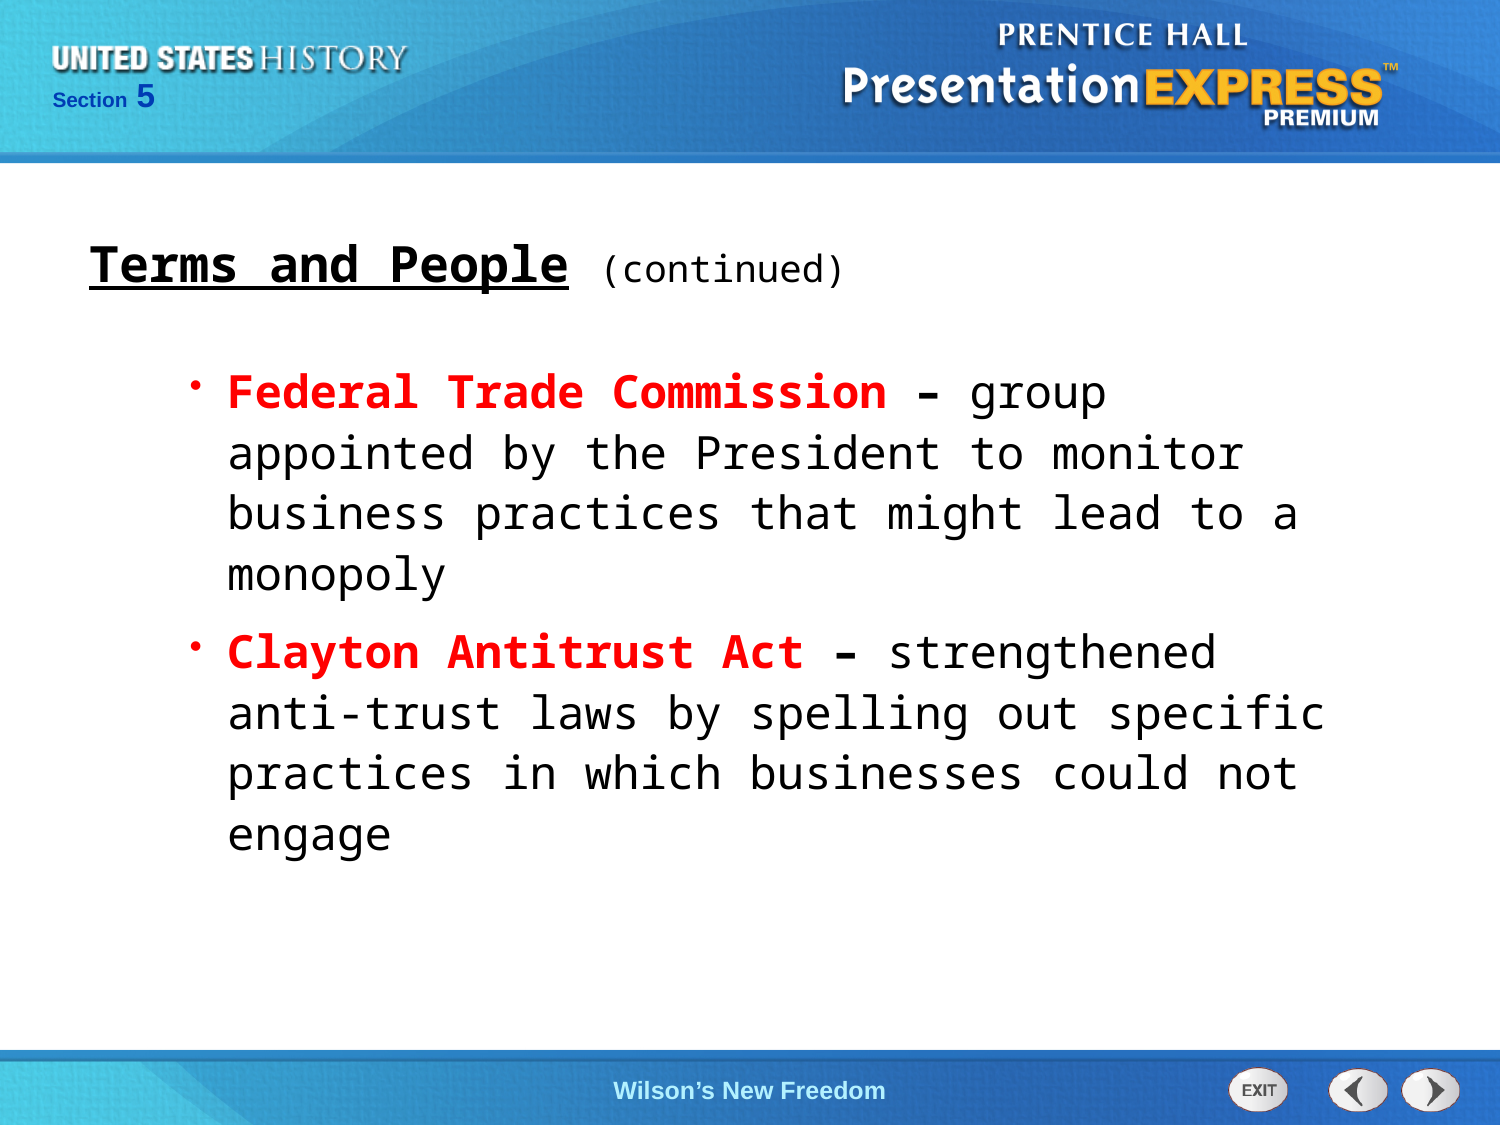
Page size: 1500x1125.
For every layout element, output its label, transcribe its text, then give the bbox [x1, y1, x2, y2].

text_box Federal Trade Commission – group appointed by the President to monitor business practices that might lead to a monopoly Clayton Antitrust Act – strengthened anti-trust laws by spelling out specific practices in which businesses could not engage [174, 349, 1375, 867]
picture [0, 0, 1500, 1125]
text_box Terms and People (continued) [74, 224, 1363, 300]
